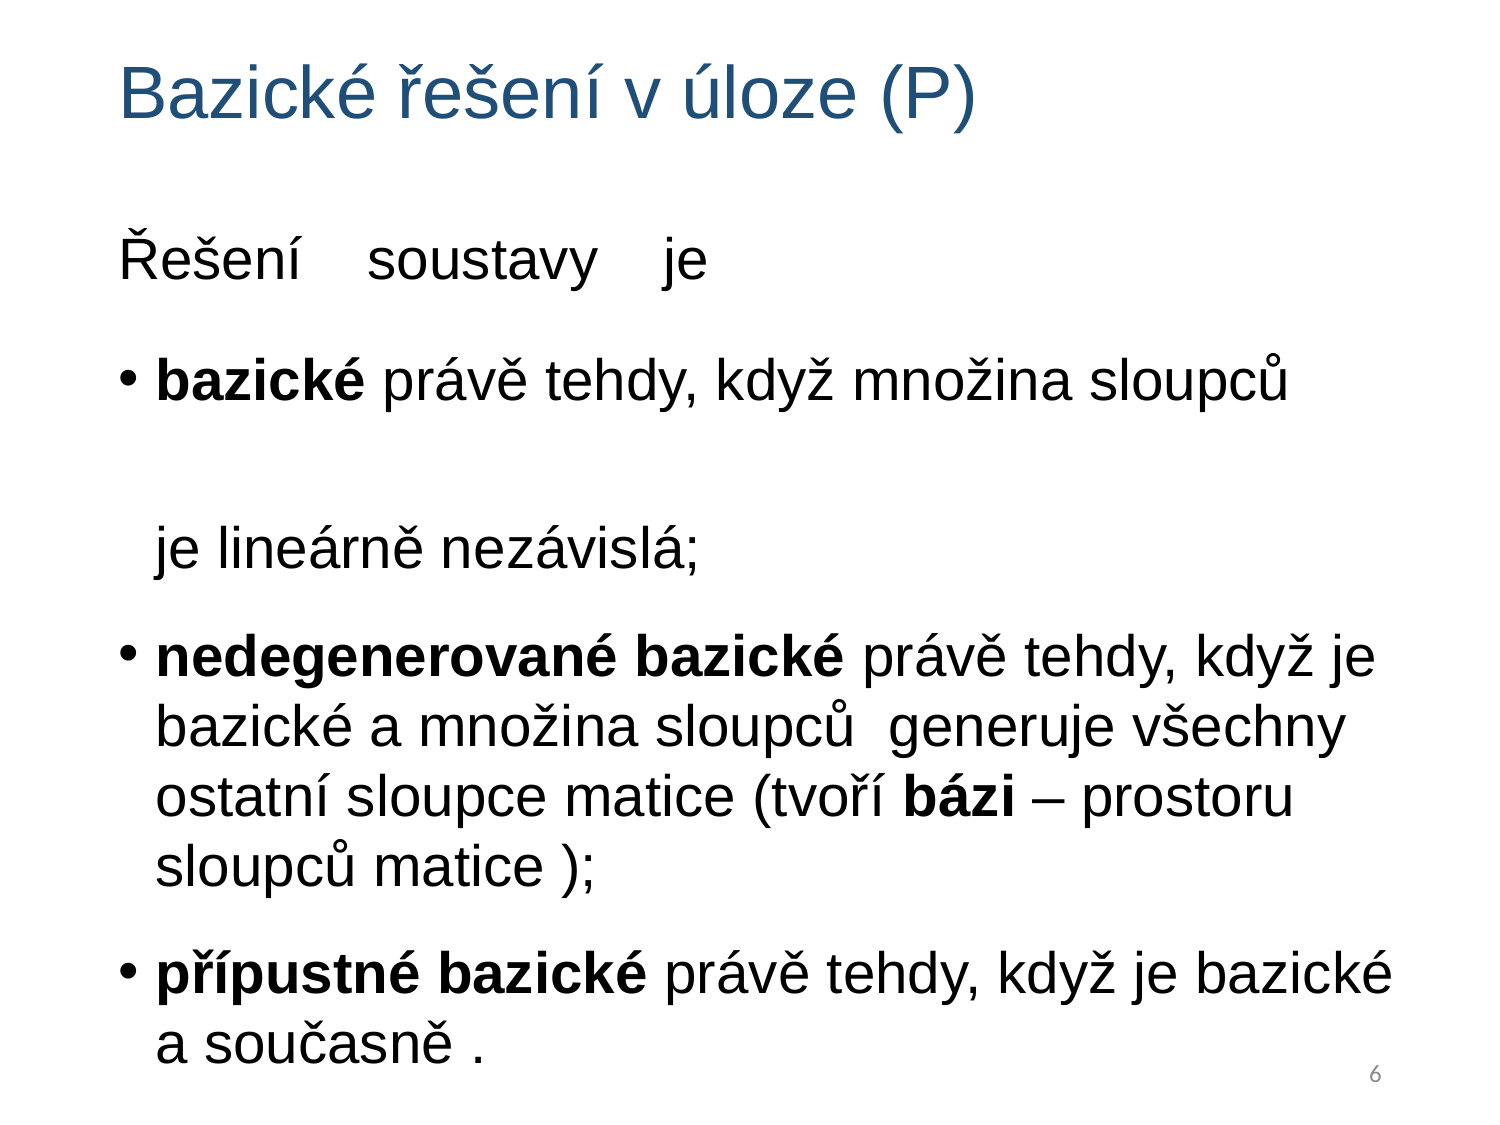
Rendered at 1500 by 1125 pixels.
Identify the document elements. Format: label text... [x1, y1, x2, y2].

title Bazické řešení v úloze (P) [103, 36, 1500, 142]
slide_number 6 [1059, 1042, 1397, 1103]
